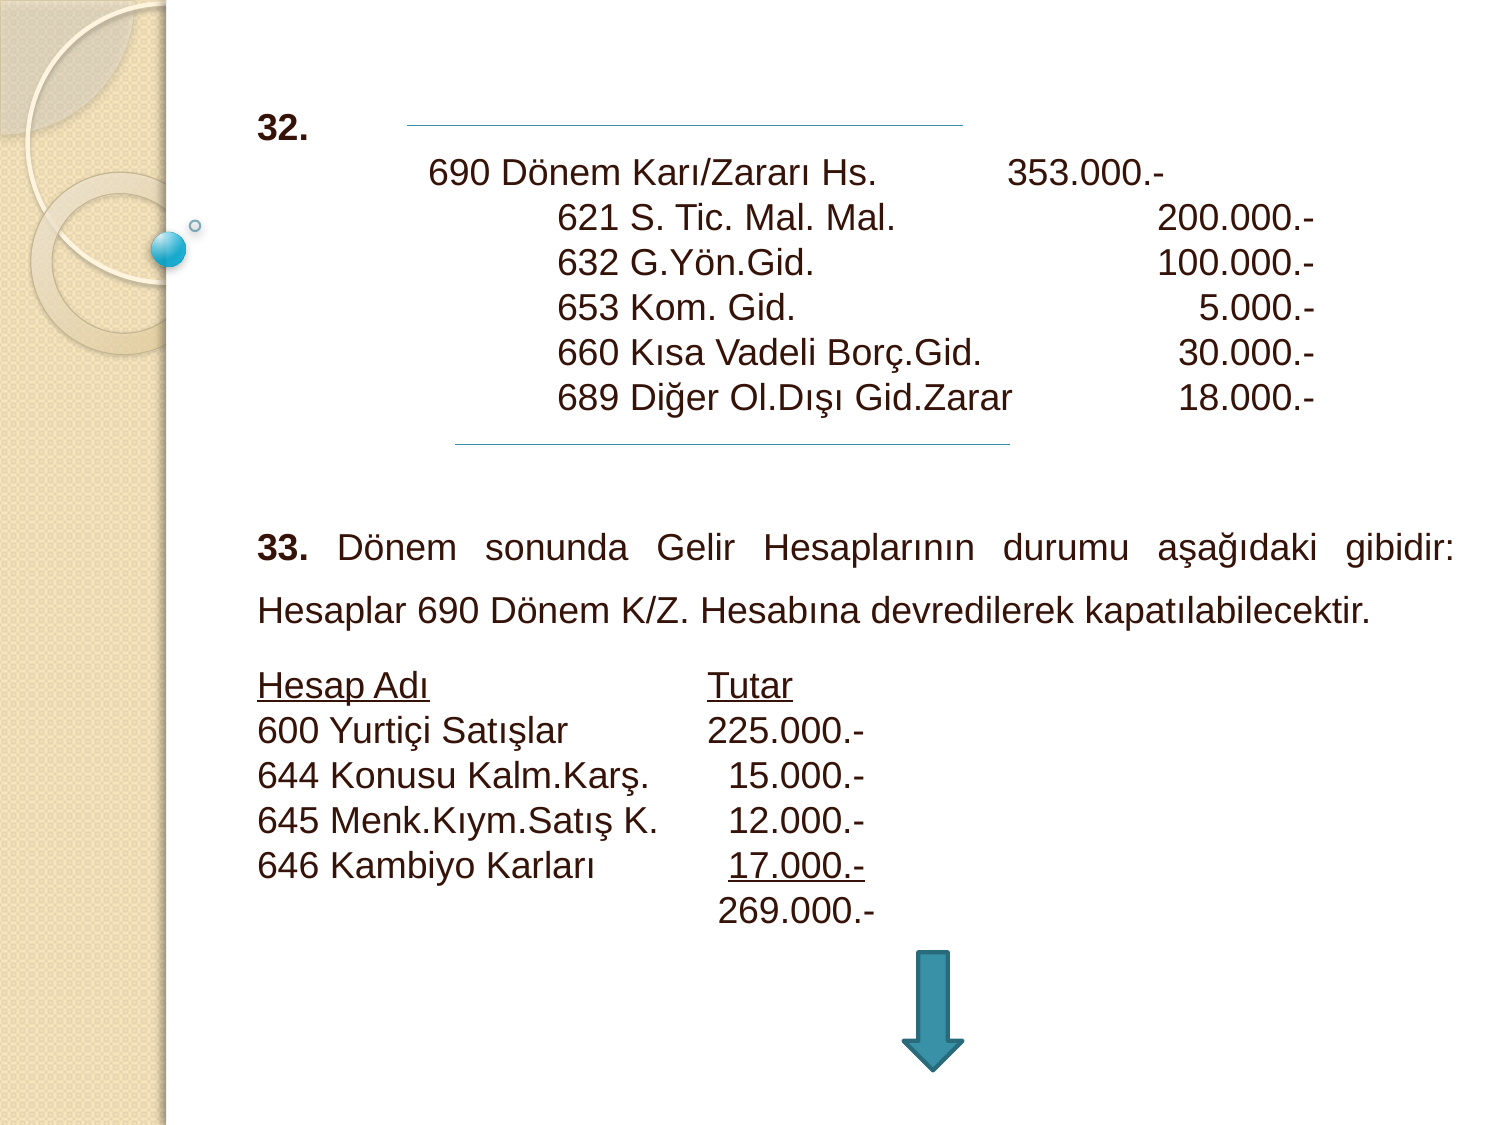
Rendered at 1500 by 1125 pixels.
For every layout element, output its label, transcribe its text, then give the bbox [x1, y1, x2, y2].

text_box [901, 950, 965, 1073]
subtitle 32. 690 Dönem Karı/Zararı Hs. 353.000.- 621 S. Tic. Mal. Mal. 200.000.- 632 G.Yön.Gid. 100.000.- 653 Kom. Gid. 5.000.- 660 Kısa Vadeli Borç.Gid. 30.000.- 689 Diğer Ol.Dışı Gid.Zarar 18.000.- 33. Dönem sonunda Gelir Hesaplarının durumu aşağıdaki gibidir: Hesaplar 690 Dönem K/Z. Hesabına devredilerek kapatılabilecektir. Hesap Adı Tutar 600 Yurtiçi Satışlar 225.000.- 644 Konusu Kalm.Karş. 15.000.- 645 Menk.Kıym.Satış K. 12.000.- 646 Kambiyo Karları 17.000.- 269.000.- [230, 78, 1471, 1094]
